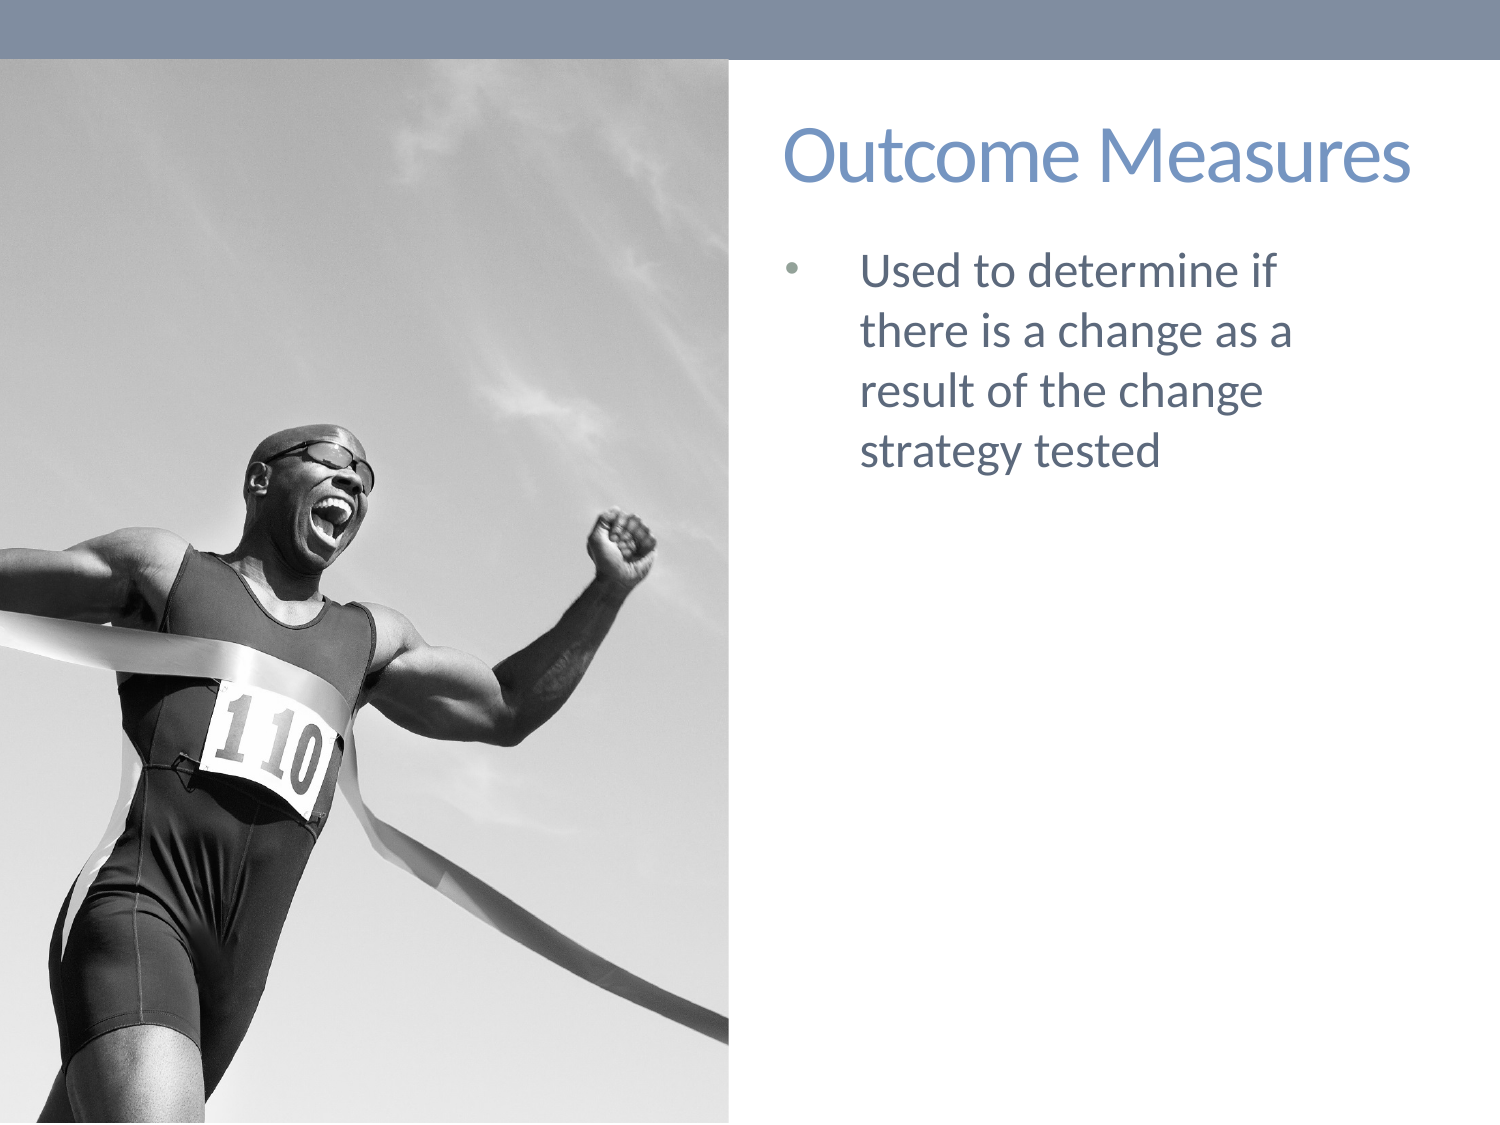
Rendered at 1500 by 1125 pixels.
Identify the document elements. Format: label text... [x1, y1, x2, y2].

picture [0, 59, 729, 1123]
title Outcome Measures [767, 68, 1482, 231]
list Used to determine if there is a change as a result of the change strategy tested [767, 230, 1401, 1031]
